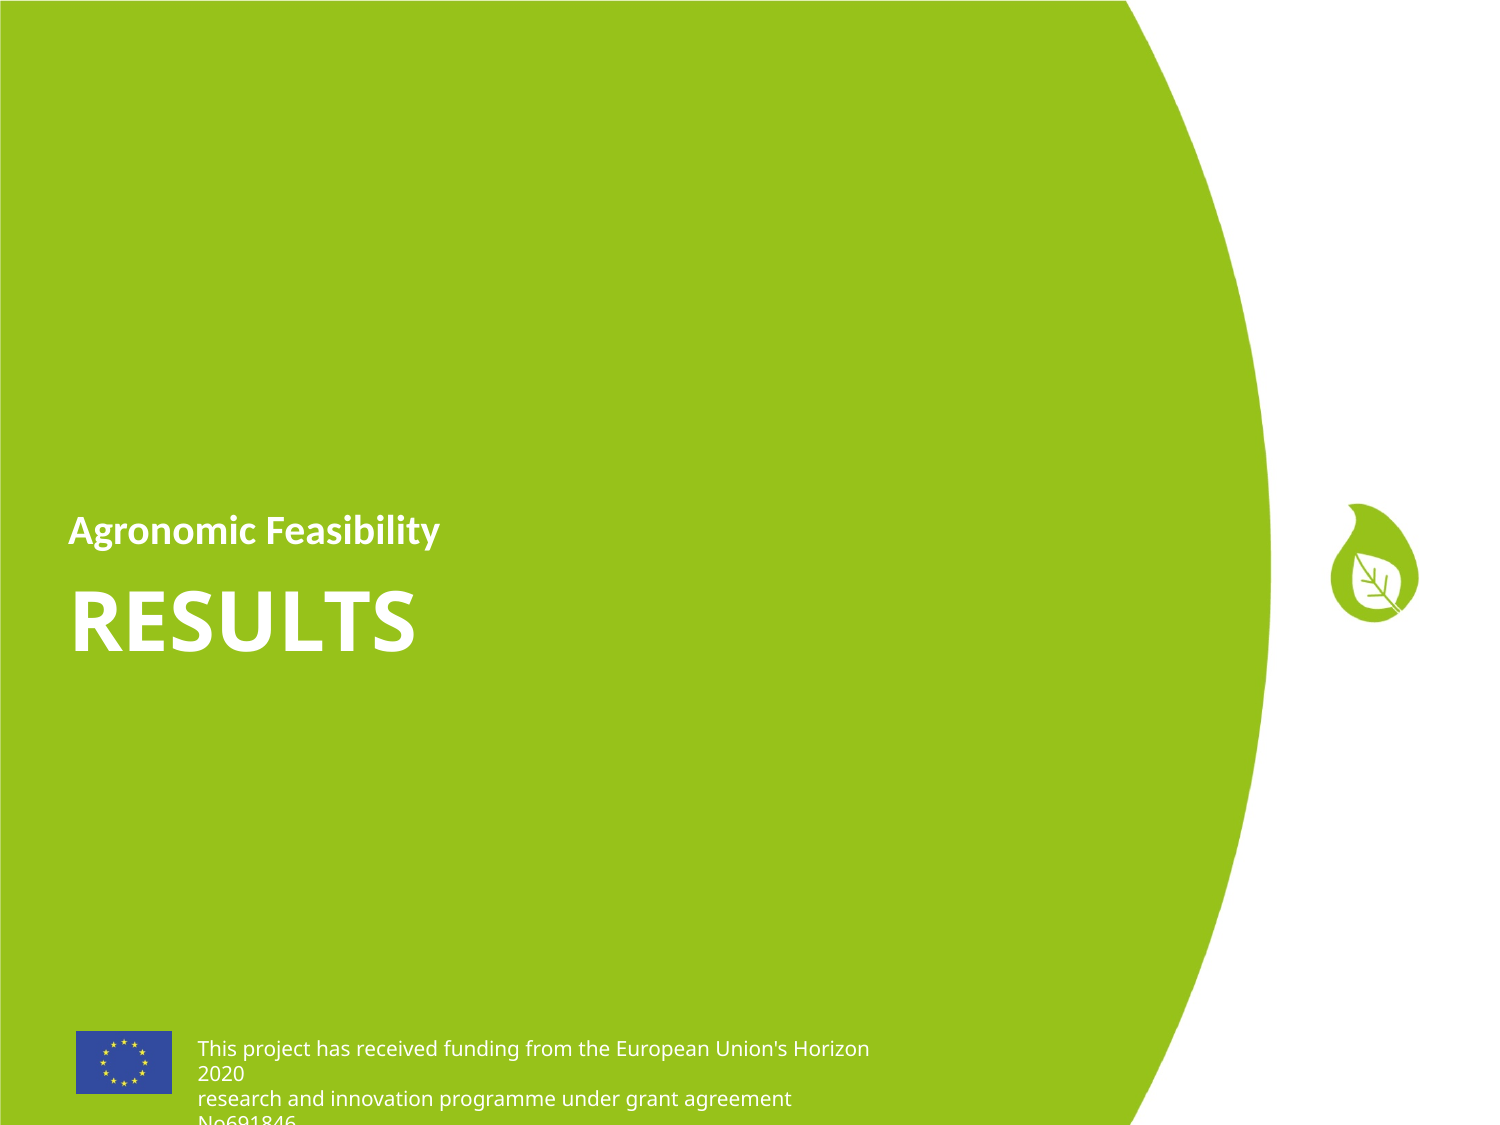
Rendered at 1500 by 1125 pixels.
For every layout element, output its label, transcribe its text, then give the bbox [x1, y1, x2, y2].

title RESULTS [53, 561, 1424, 784]
list Agronomic Feasibility [53, 373, 1424, 561]
picture [0, 0, 1500, 1125]
picture [240, 1117, 246, 1125]
